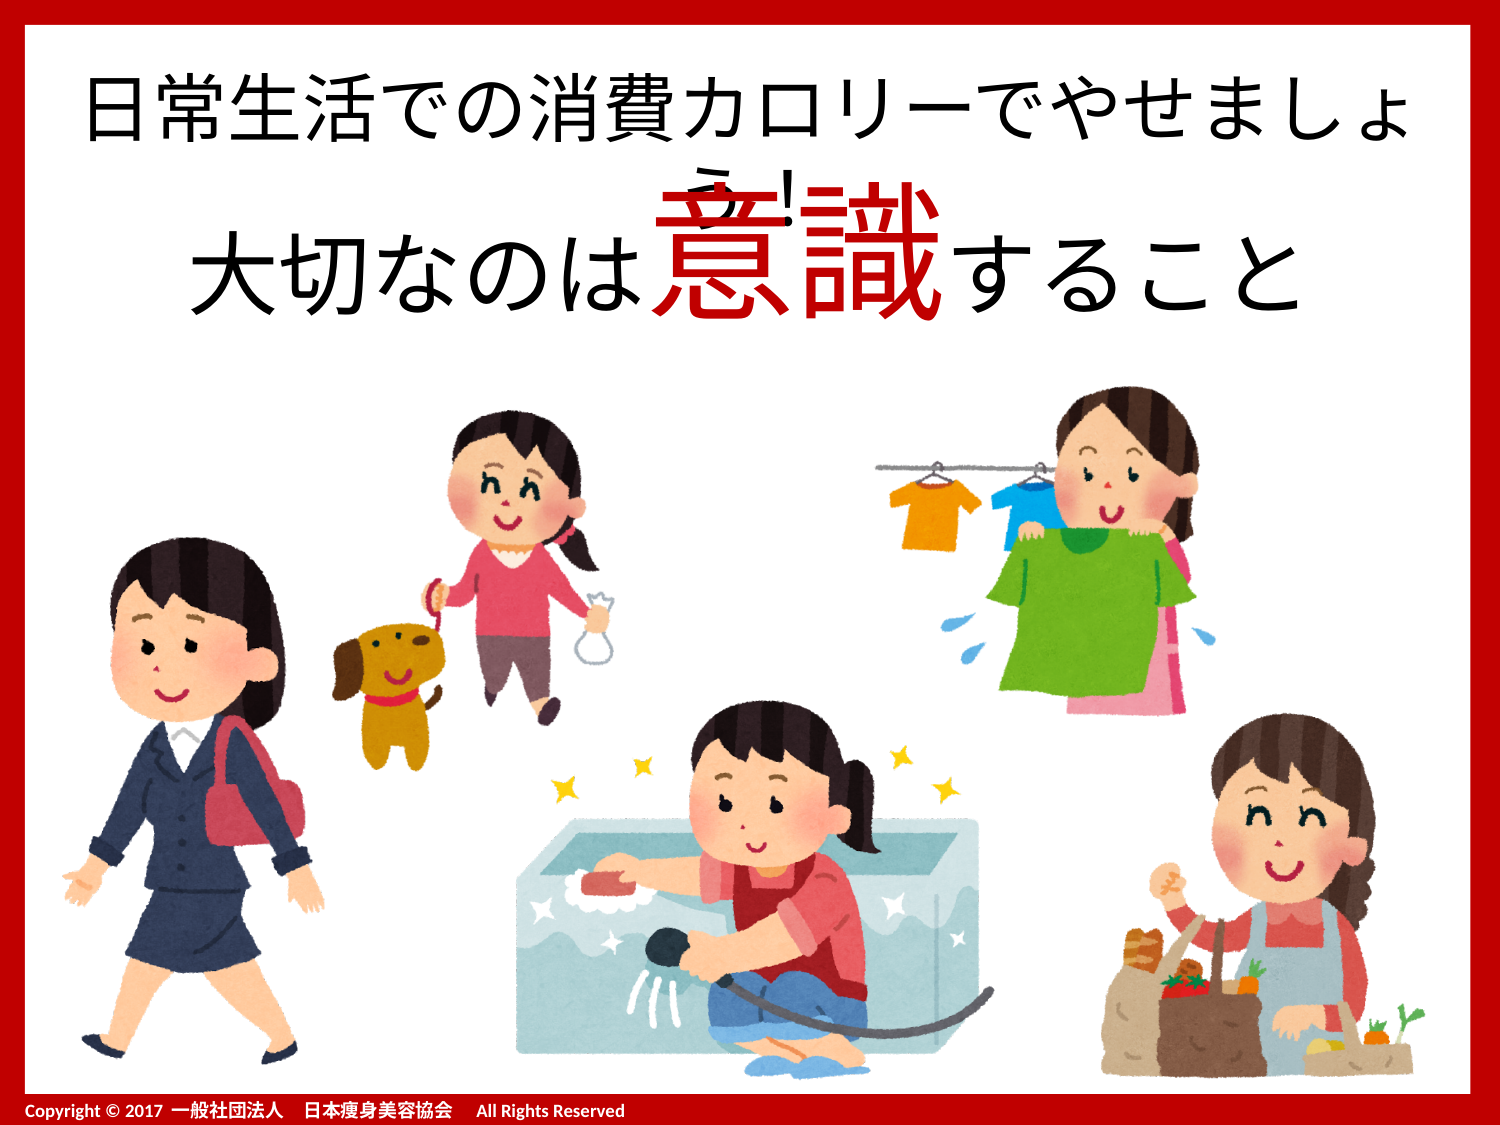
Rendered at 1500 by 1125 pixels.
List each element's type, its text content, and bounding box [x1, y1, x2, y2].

picture [17, 378, 1436, 1109]
text_box 日常生活での消費カロリーでやせましょう！ [0, 54, 1500, 250]
text_box 大切なのは意識すること [172, 151, 1328, 347]
